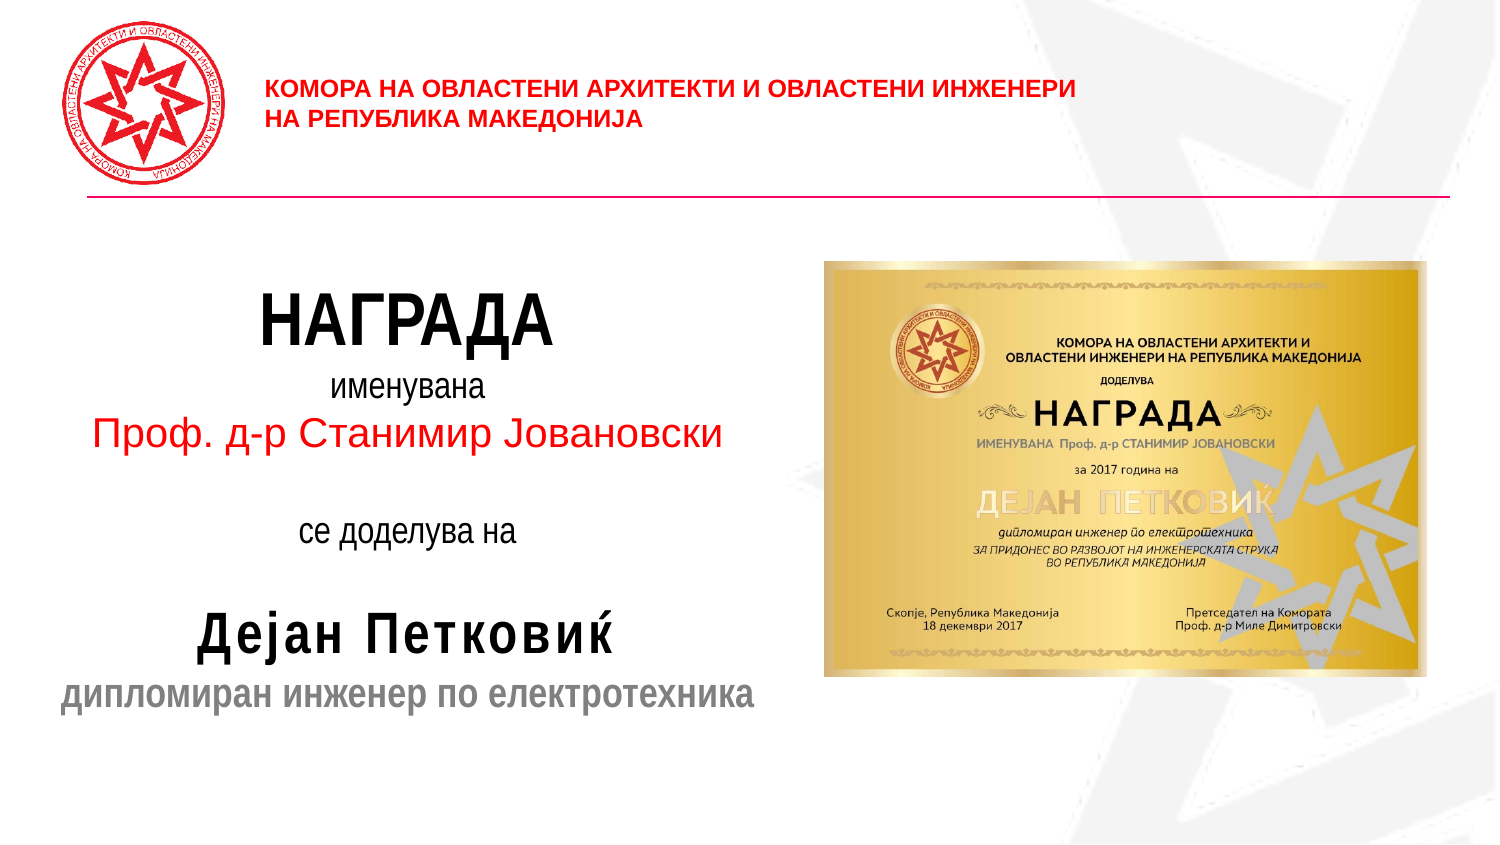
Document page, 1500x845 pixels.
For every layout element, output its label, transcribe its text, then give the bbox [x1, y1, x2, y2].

text_box НАГРАДА именувана Проф. д-р Станимир Јовановски се доделува на Дејан Петковиќ дипломиран инженер по електротехника [46, 263, 770, 723]
picture [785, 0, 1500, 844]
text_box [62, 21, 1463, 198]
